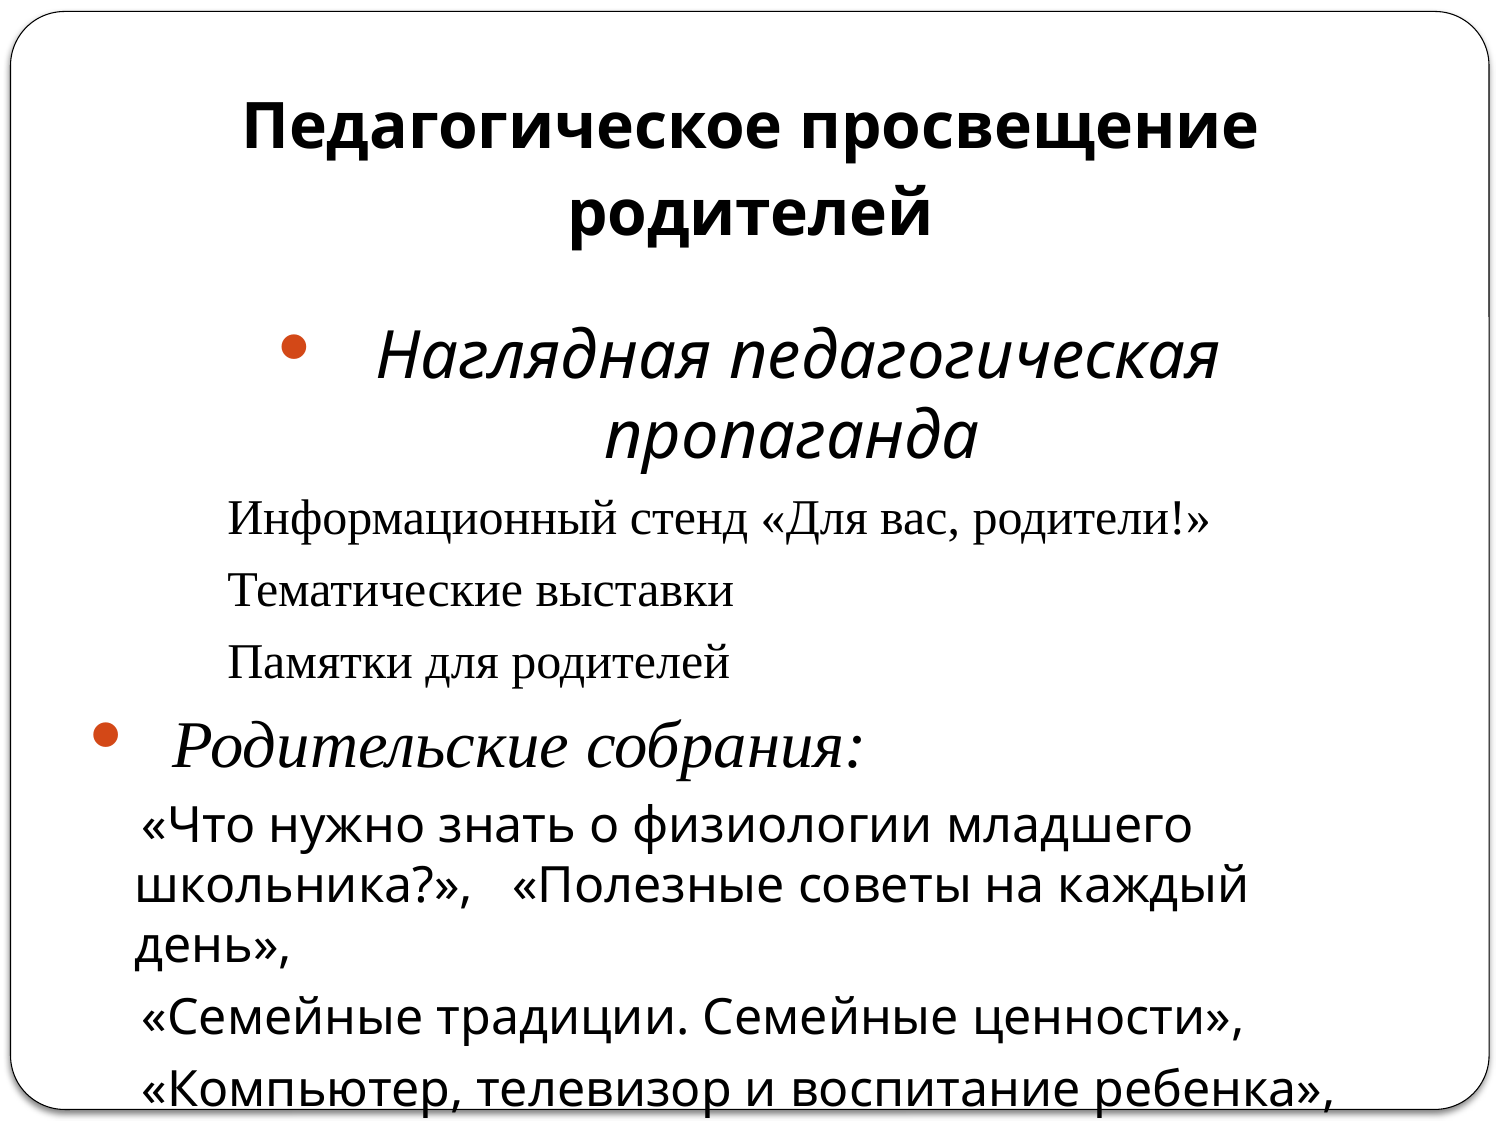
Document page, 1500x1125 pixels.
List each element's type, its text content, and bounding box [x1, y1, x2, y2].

list Наглядная педагогическая пропаганда Информационный стенд «Для вас, родители!» Тематические выставки Памятки для родителей Родительские собрания: «Что нужно знать о физиологии младшего школьника?», «Полезные советы на каждый день», «Семейные традиции. Семейные ценности», «Компьютер, телевизор и воспитание ребенка», «Конфликт» - как его избежать». [75, 304, 1425, 1079]
title Педагогическое просвещение родителей [75, 70, 1425, 270]
